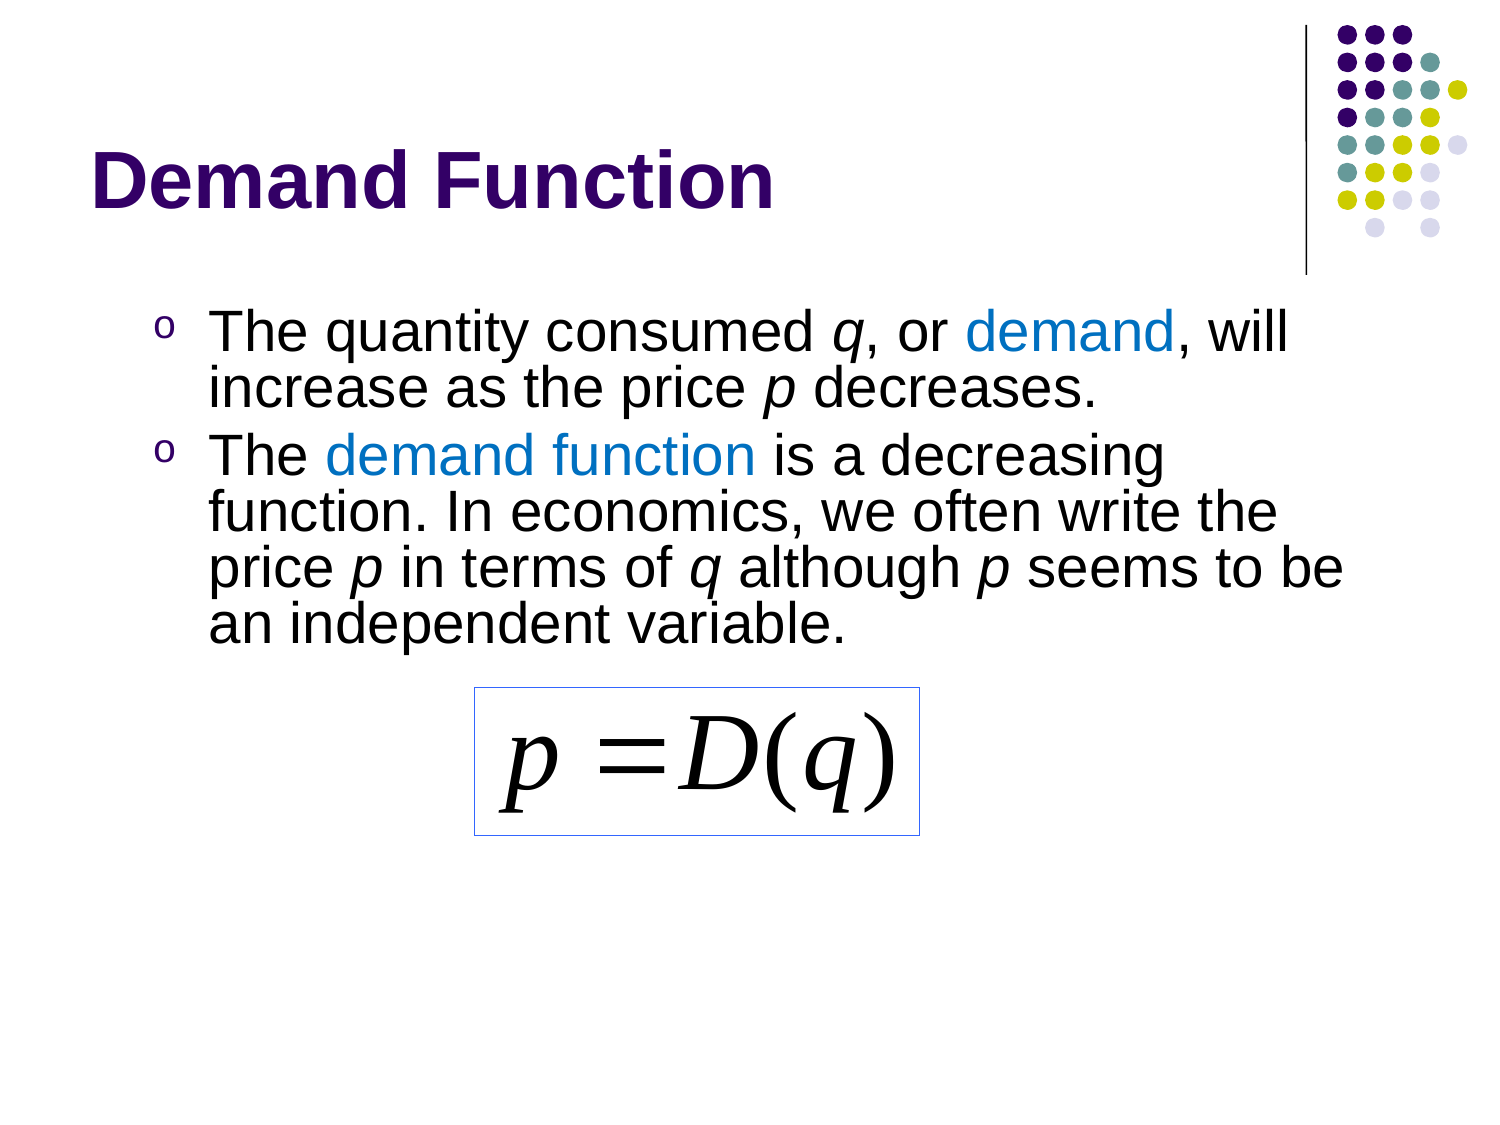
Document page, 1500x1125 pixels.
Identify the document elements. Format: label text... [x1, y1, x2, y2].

title Demand Function [74, 19, 1313, 233]
list The quantity consumed q, or demand, will increase as the price p decreases. The demand function is a decreasing function. In economics, we often write the price p in terms of q although p seems to be an independent variable. [137, 237, 1388, 713]
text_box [474, 687, 920, 837]
